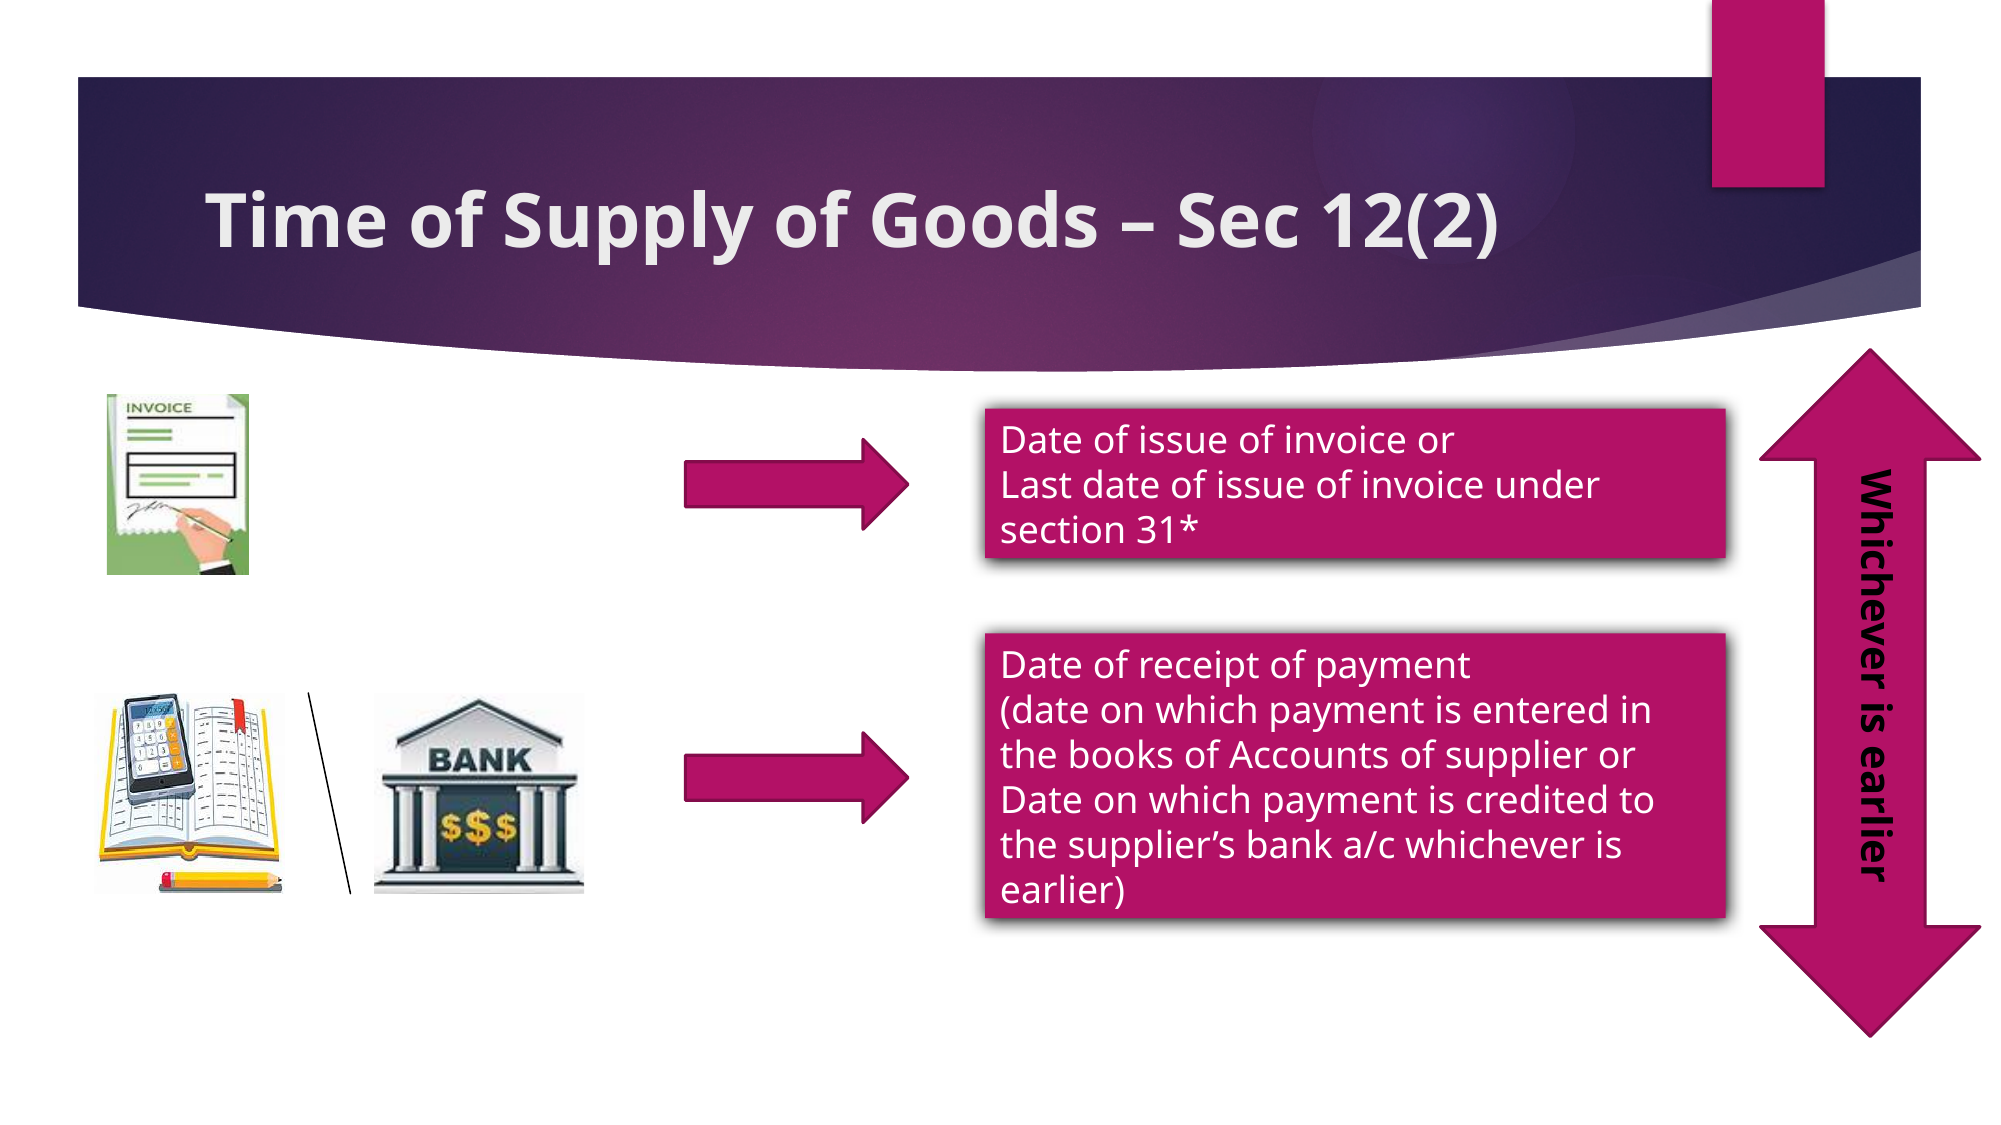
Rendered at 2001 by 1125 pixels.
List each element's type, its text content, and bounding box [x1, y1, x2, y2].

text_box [308, 692, 351, 894]
text_box [683, 731, 910, 825]
picture [93, 693, 285, 894]
text_box Date of issue of invoice or Last date of issue of invoice under section 31* [984, 407, 1727, 560]
text_box Date of receipt of payment (date on which payment is entered in the books of Accounts of supplier or Date on which payment is credited to the supplier’s bank a/c whichever is earlier) [984, 632, 1727, 920]
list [106, 394, 250, 575]
text_box [1759, 348, 1982, 1038]
picture [373, 693, 585, 894]
text_box [683, 437, 910, 531]
title Time of Supply of Goods – Sec 12(2) [189, 159, 1627, 276]
text_box Whichever is earlier [1829, 446, 1911, 907]
